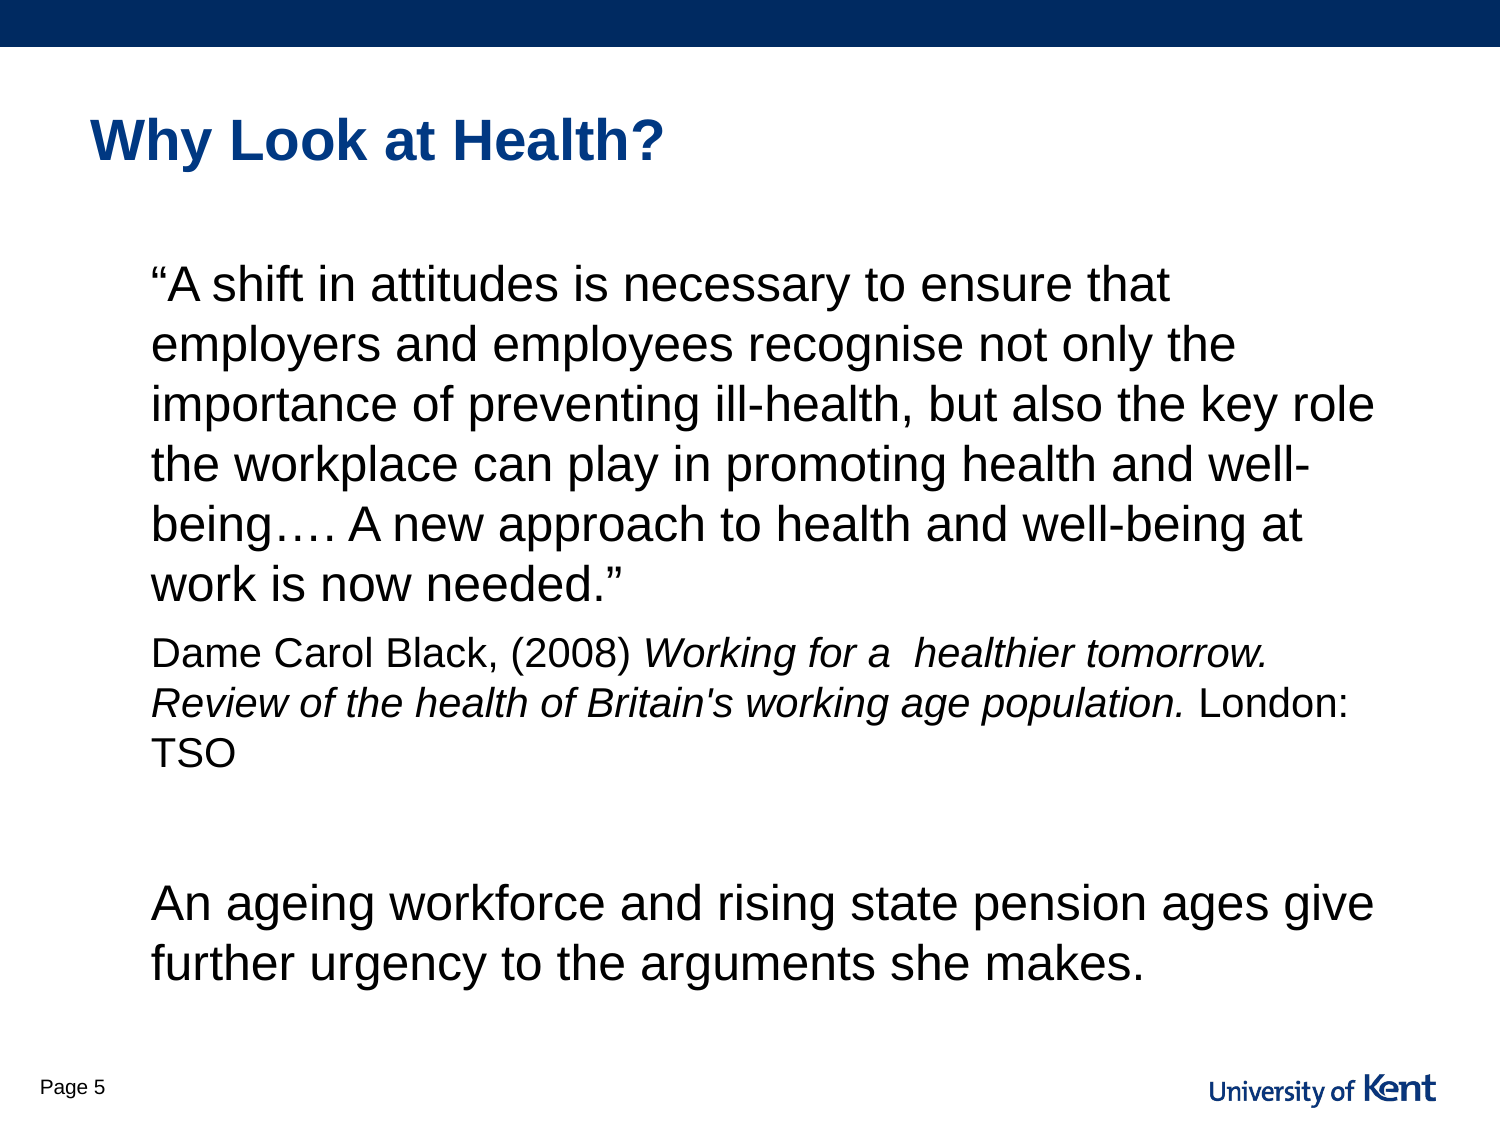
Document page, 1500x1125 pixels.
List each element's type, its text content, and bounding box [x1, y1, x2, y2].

picture [1210, 1074, 1436, 1108]
list “A shift in attitudes is necessary to ensure that employers and employees recognise not only the importance of preventing ill-health, but also the key role the workplace can play in promoting health and well-being…. A new approach to health and well-being at work is now needed.” Dame Carol Black, (2008) Working for a healthier tomorrow. Review of the health of Britain's working age population. London: TSO An ageing workforce and rising state pension ages give further urgency to the arguments she makes. [135, 243, 1400, 1047]
title Why Look at Health? [75, 90, 1436, 185]
slide_number Page 5 [24, 1064, 136, 1109]
